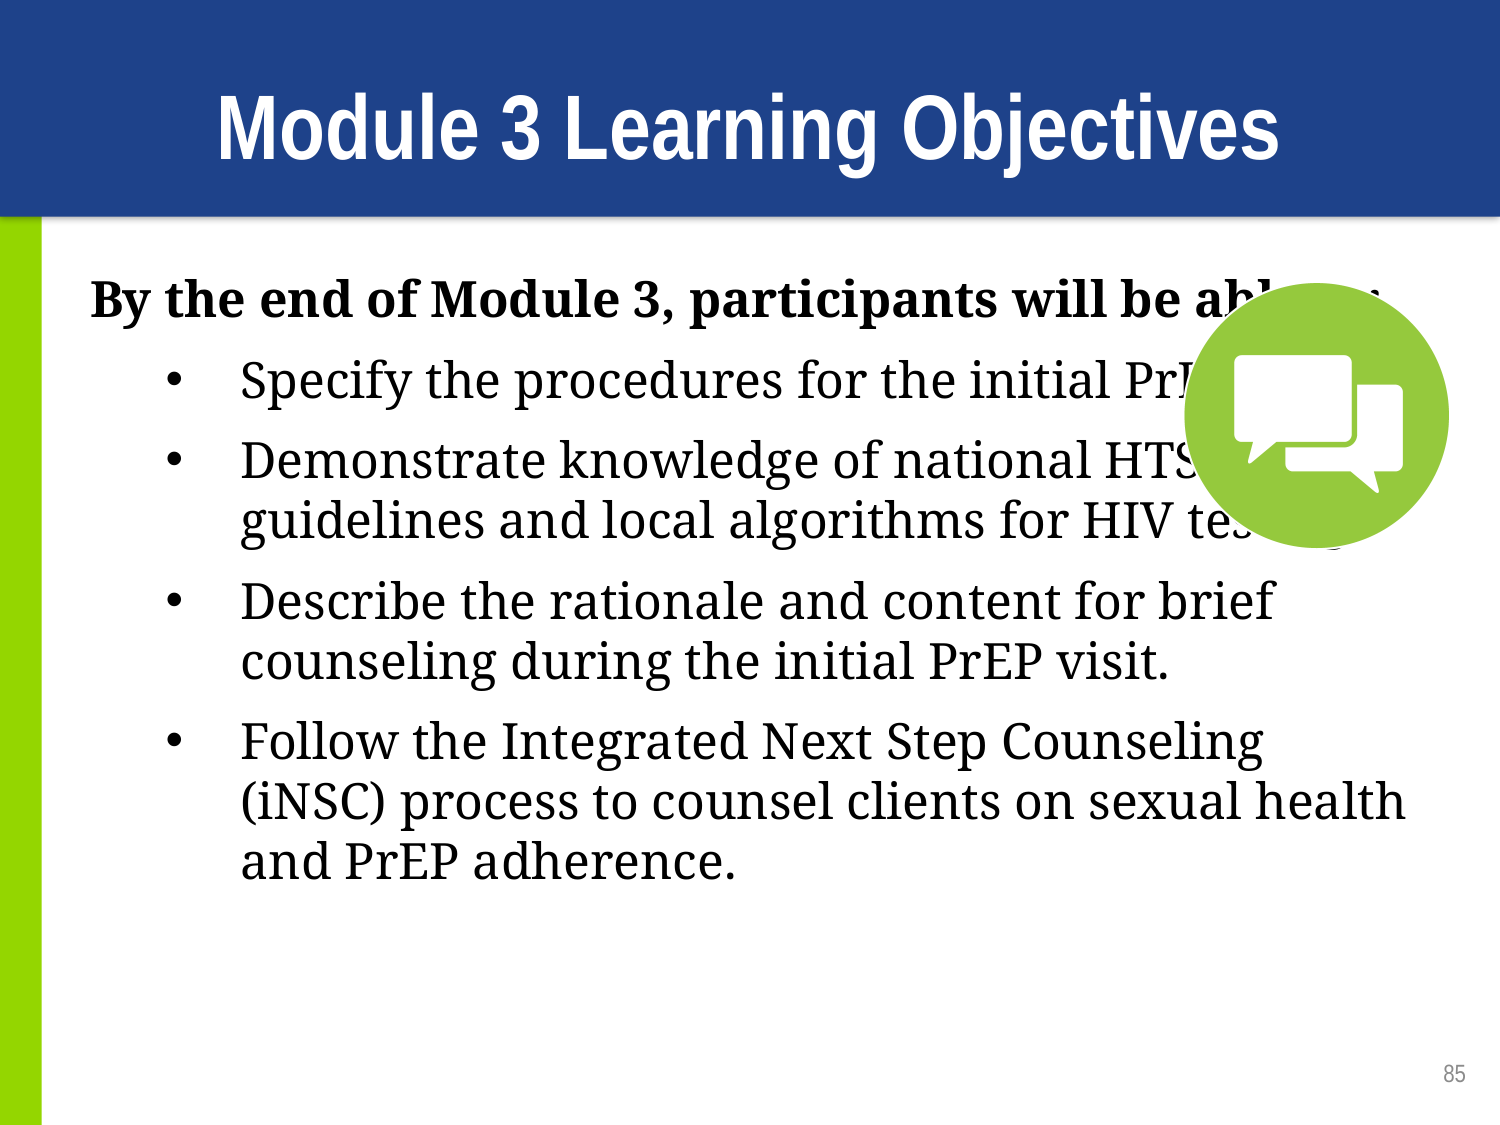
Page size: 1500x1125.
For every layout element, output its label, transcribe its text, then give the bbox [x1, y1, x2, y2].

title Module 3 Learning Objectives [75, 52, 1425, 193]
list By the end of Module 3, participants will be able to: Specify the procedures for the initial PrEP visit. Demonstrate knowledge of national HTS guidelines and local algorithms for HIV testing. Describe the rationale and content for brief counseling during the initial PrEP visit. Follow the Integrated Next Step Counseling (iNSC) process to counsel clients on sexual health and PrEP adherence. [75, 260, 1425, 1103]
picture [1157, 266, 1469, 579]
text_box 85 [1131, 1042, 1482, 1103]
